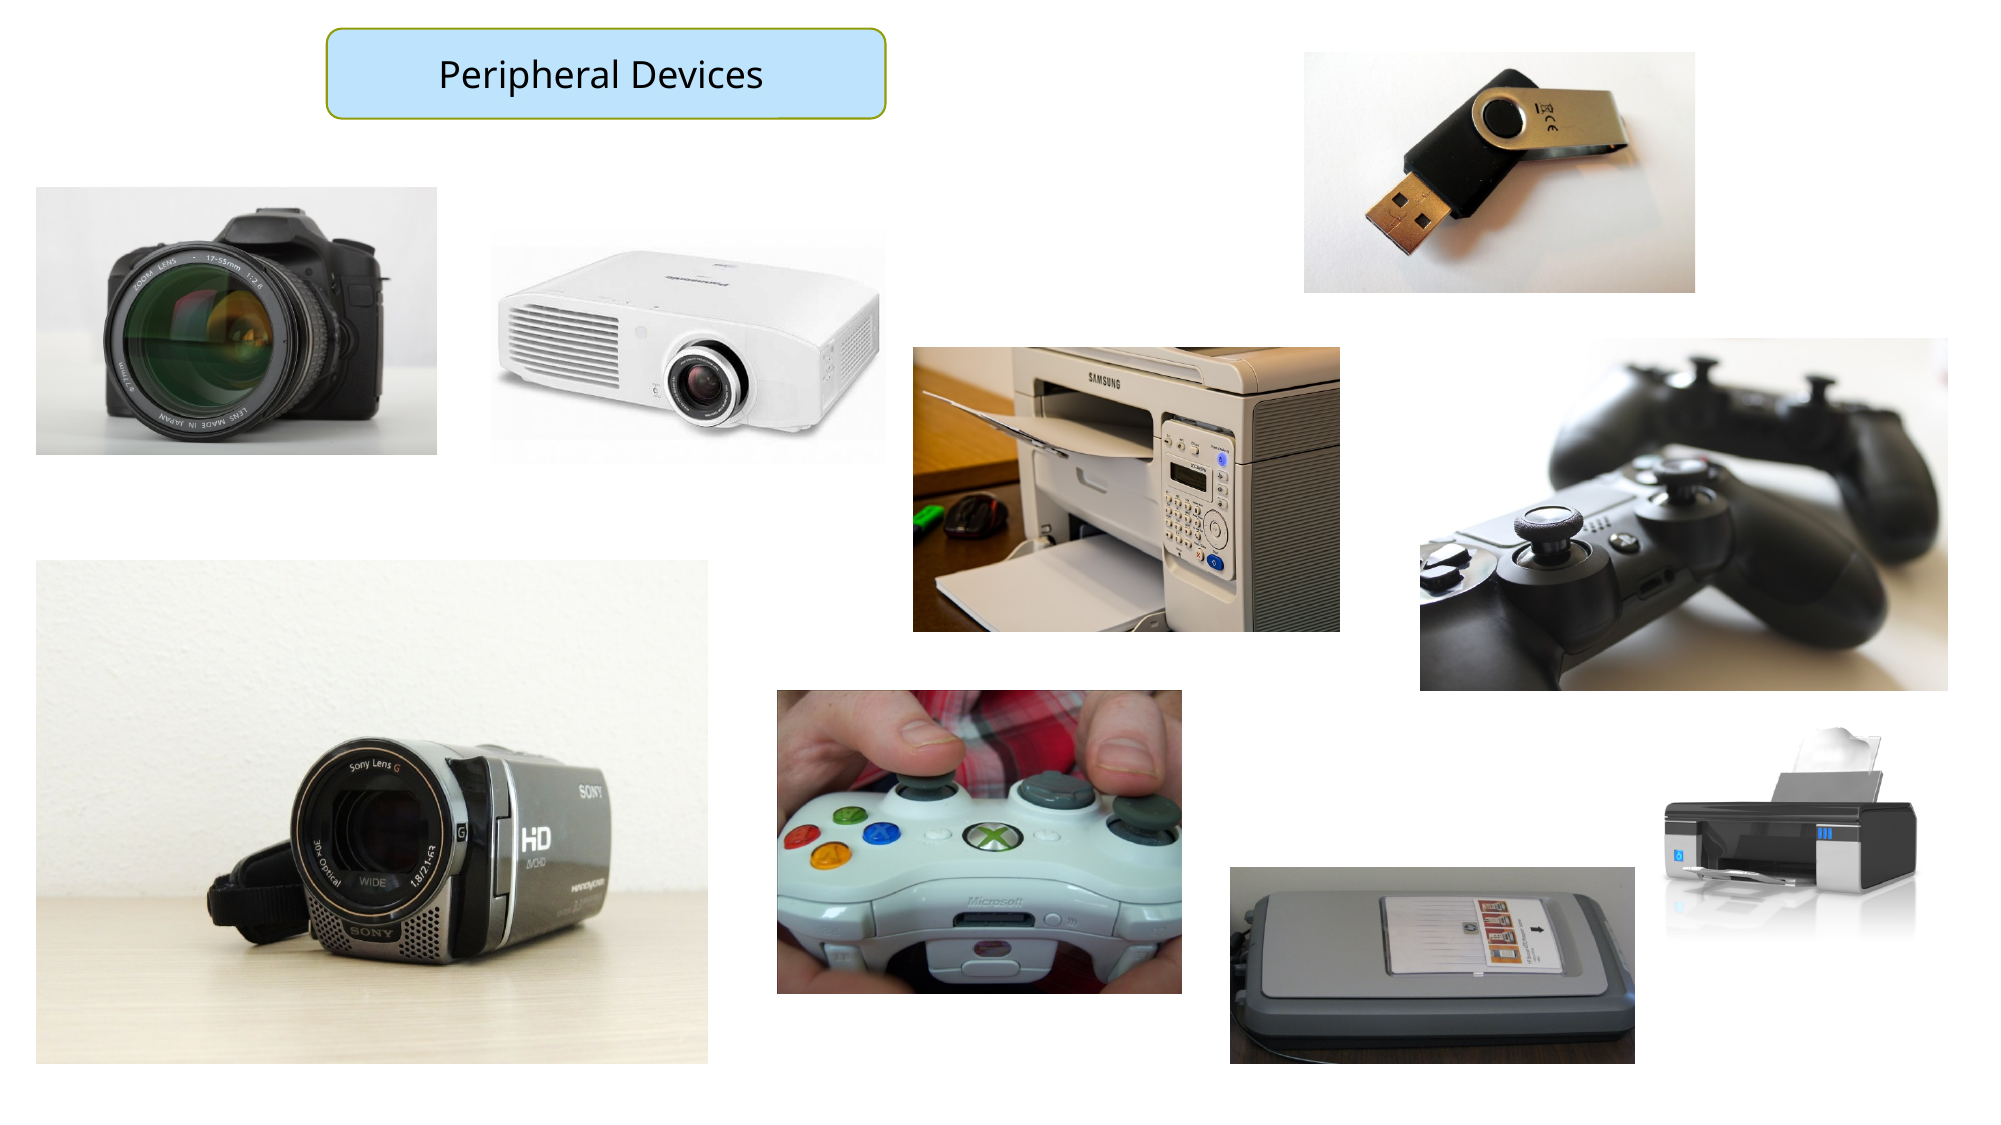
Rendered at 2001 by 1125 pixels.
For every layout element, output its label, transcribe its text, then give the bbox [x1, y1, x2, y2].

picture [36, 560, 708, 1065]
picture [1230, 706, 1948, 1064]
text_box Peripheral Devices [325, 27, 887, 120]
picture [777, 690, 1182, 994]
picture [1420, 338, 1948, 691]
picture [491, 230, 886, 464]
picture [36, 187, 437, 455]
picture [913, 347, 1340, 632]
picture [1303, 52, 1696, 293]
